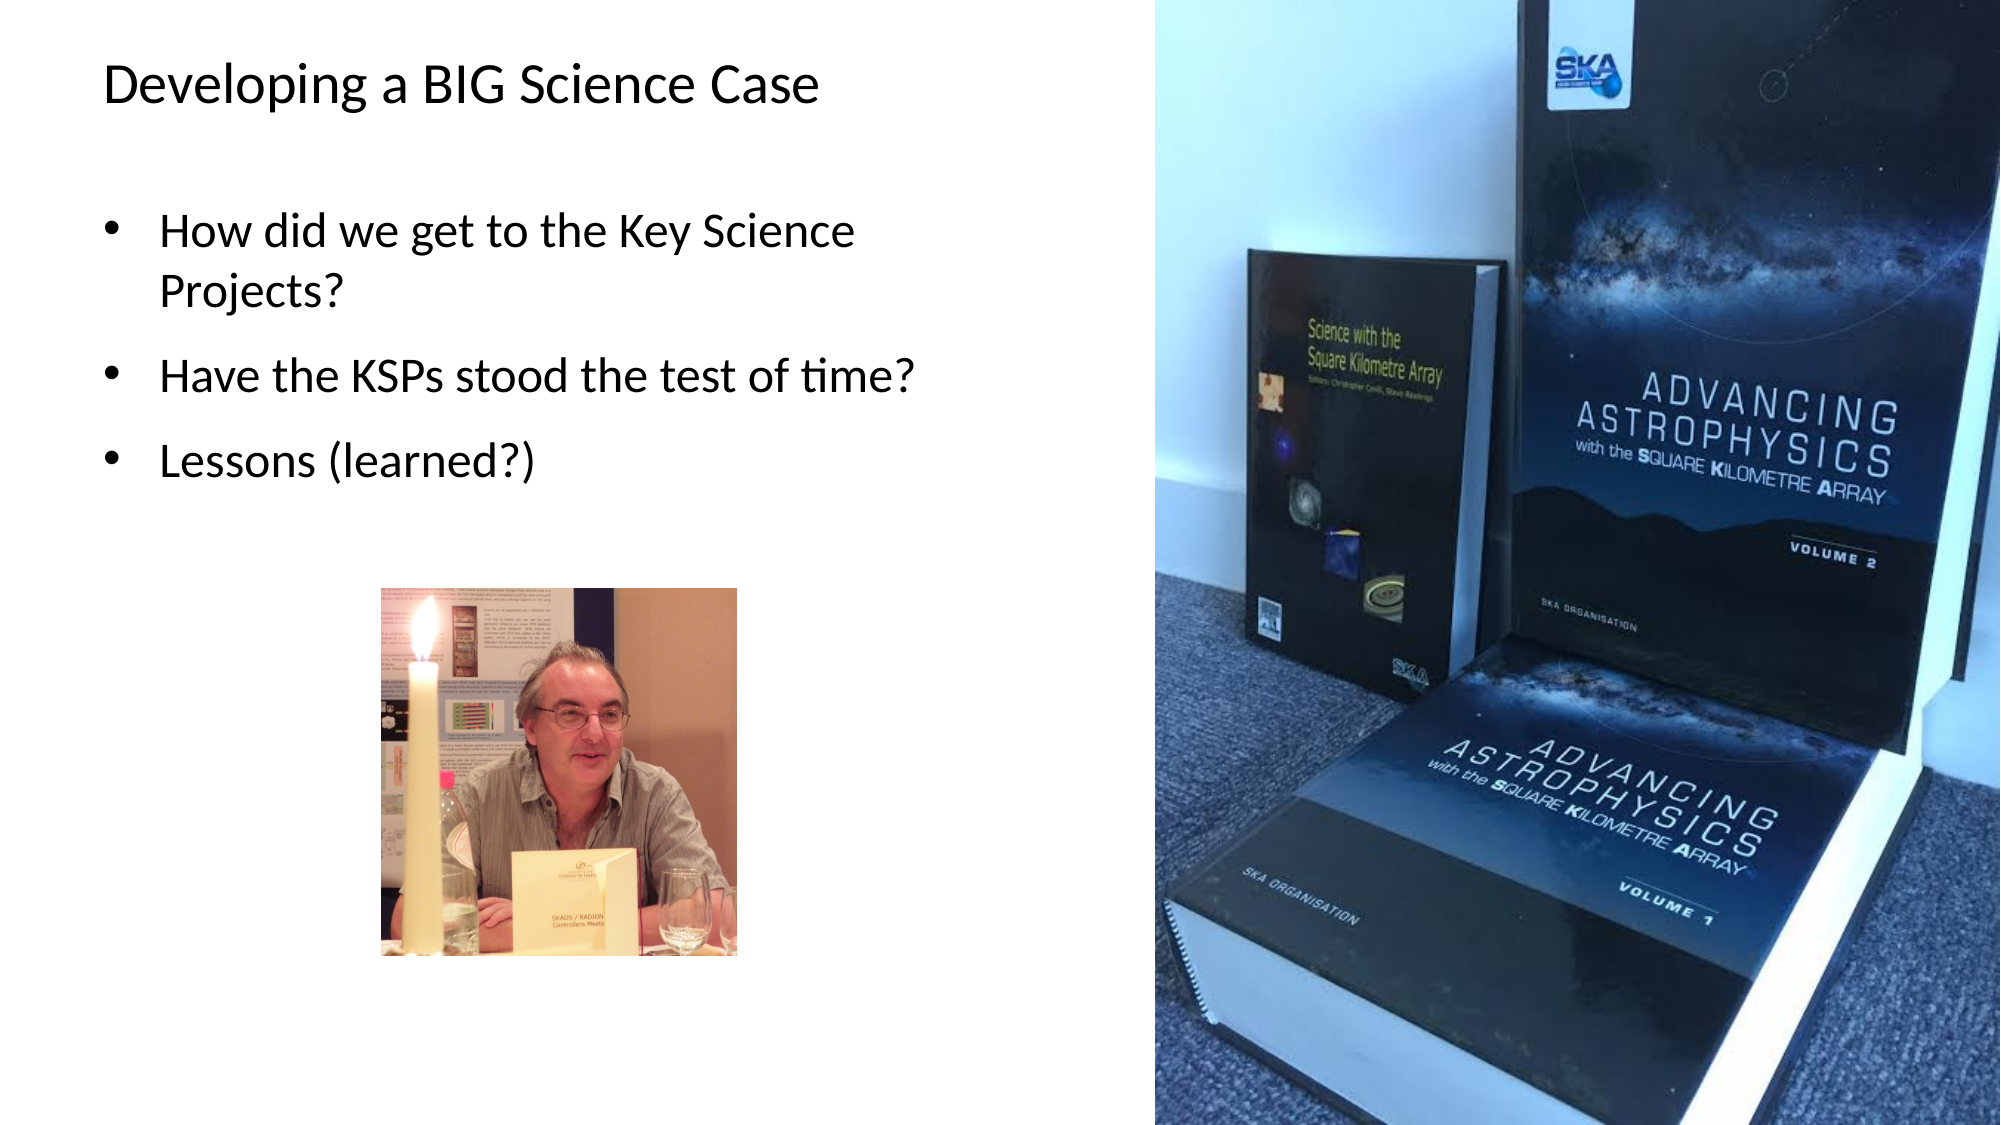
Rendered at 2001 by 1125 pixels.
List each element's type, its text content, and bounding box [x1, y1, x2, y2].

text_box How did we get to the Key Science Projects? Have the KSPs stood the test of time? Lessons (learned?) [88, 189, 1030, 495]
picture [1155, 0, 2000, 1125]
picture [381, 588, 737, 956]
text_box Developing a BIG Science Case [88, 38, 1030, 124]
